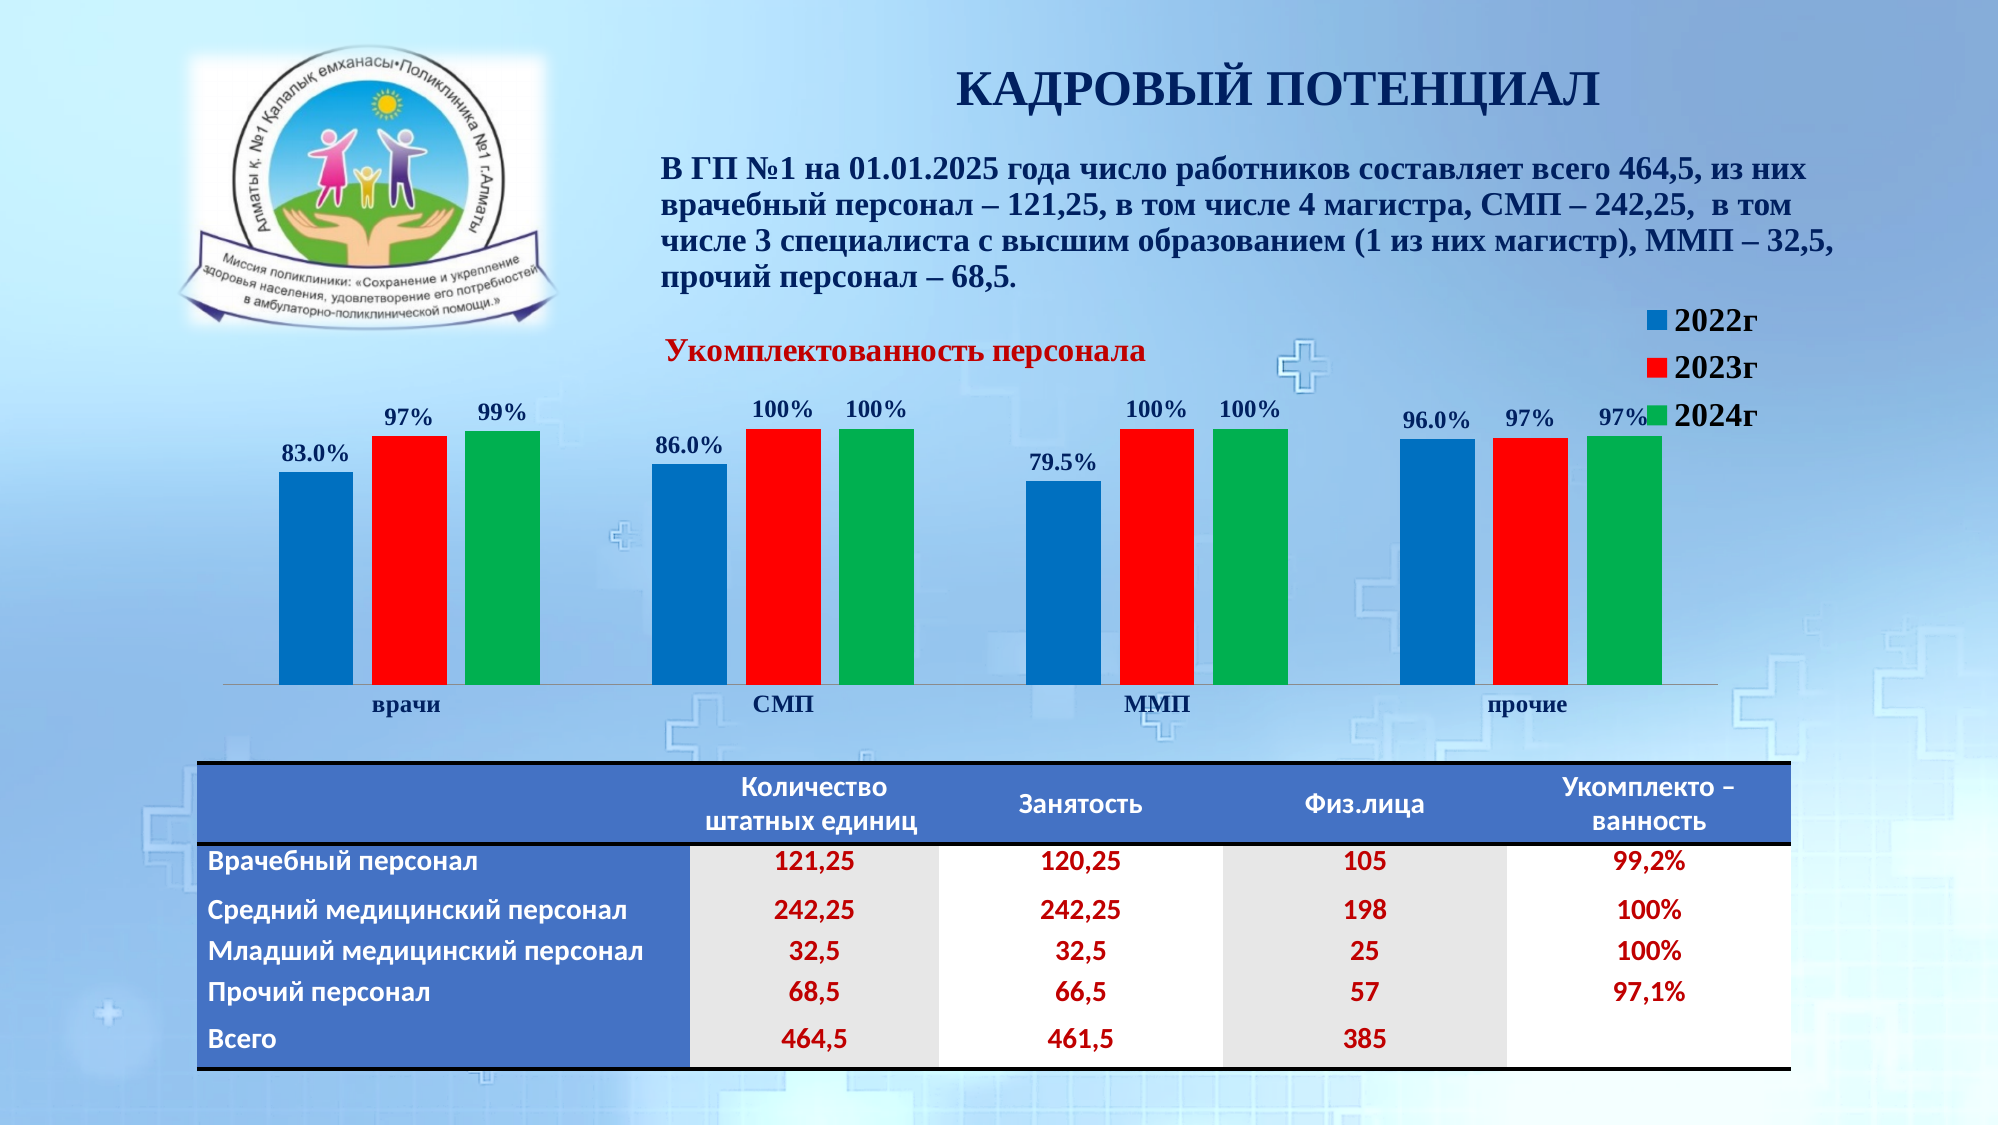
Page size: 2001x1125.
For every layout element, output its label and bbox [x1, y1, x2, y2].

chart [220, 255, 1780, 741]
picture [0, 0, 1998, 1125]
